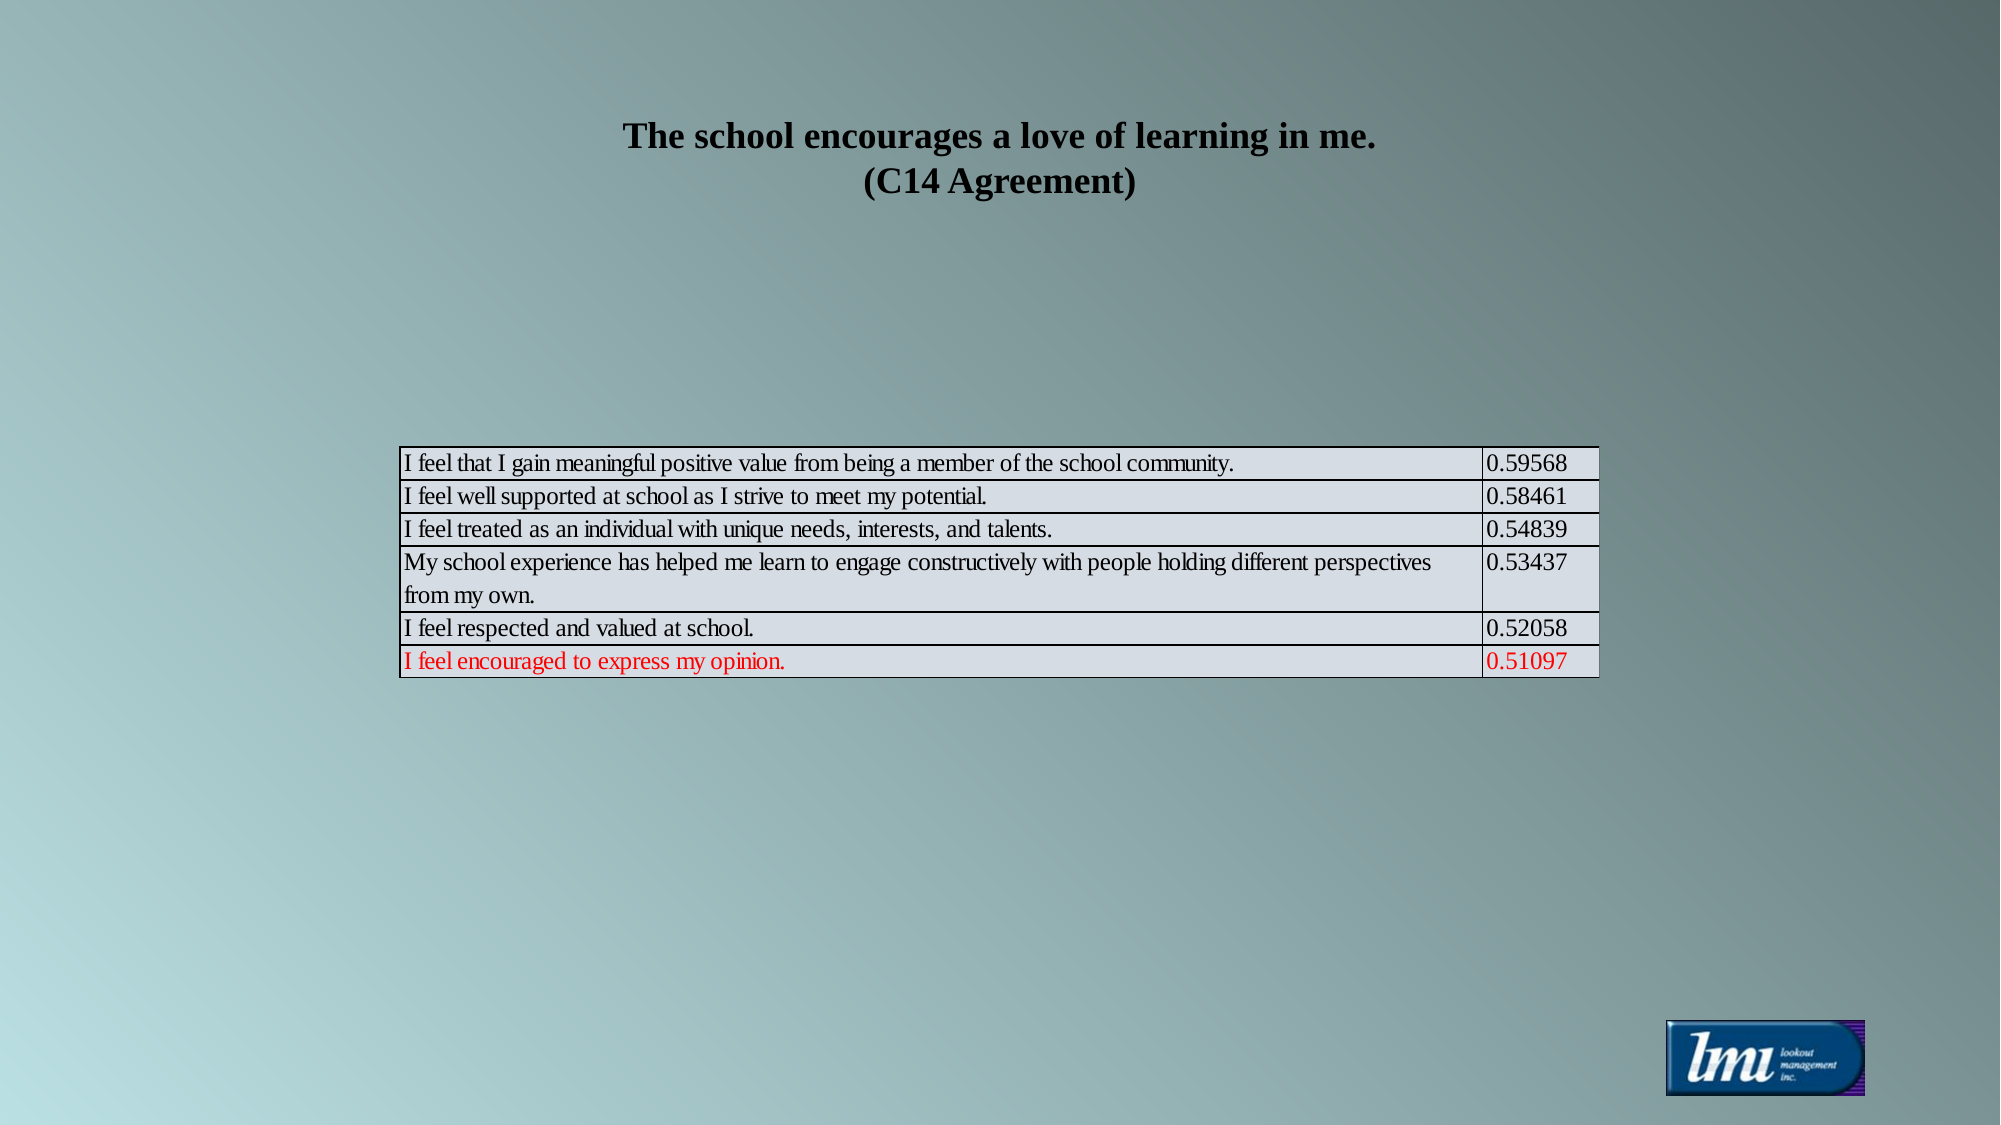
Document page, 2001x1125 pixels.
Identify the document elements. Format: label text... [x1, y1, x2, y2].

text_box The school encourages a love of learning in me. (C14 Agreement) [270, 104, 1730, 209]
picture [1666, 1020, 1865, 1096]
picture [399, 446, 1601, 679]
